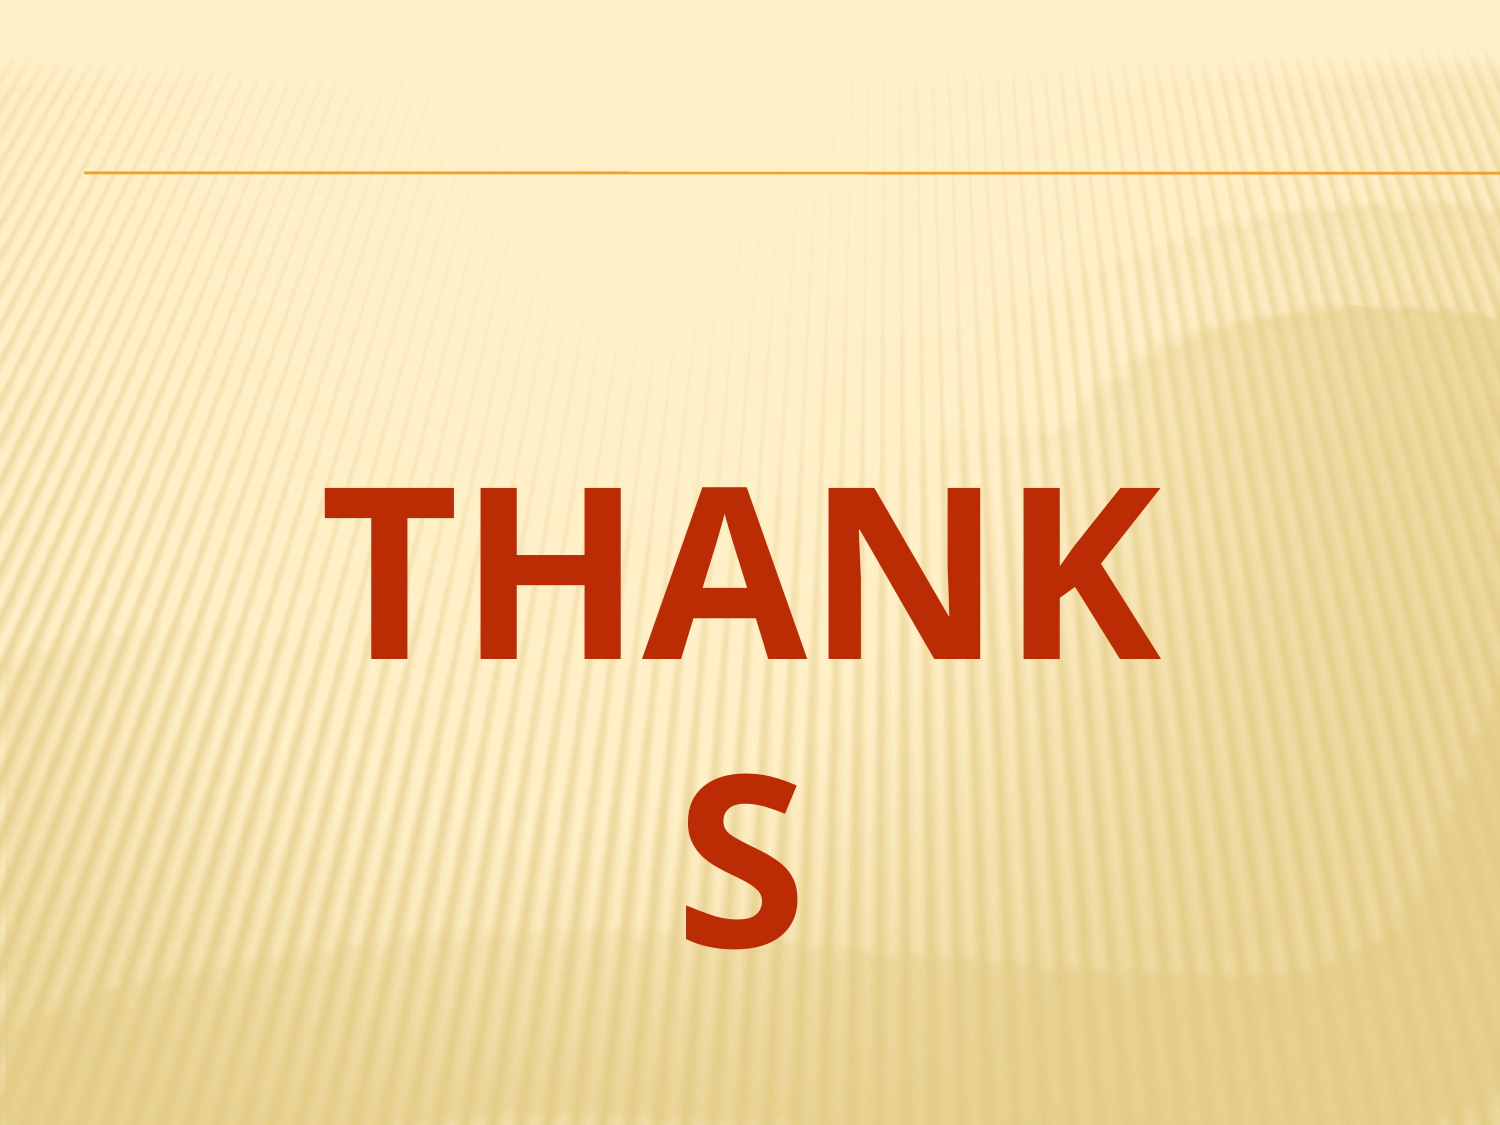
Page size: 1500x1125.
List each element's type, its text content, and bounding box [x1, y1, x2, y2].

text_box THANKS [274, 412, 1207, 1003]
